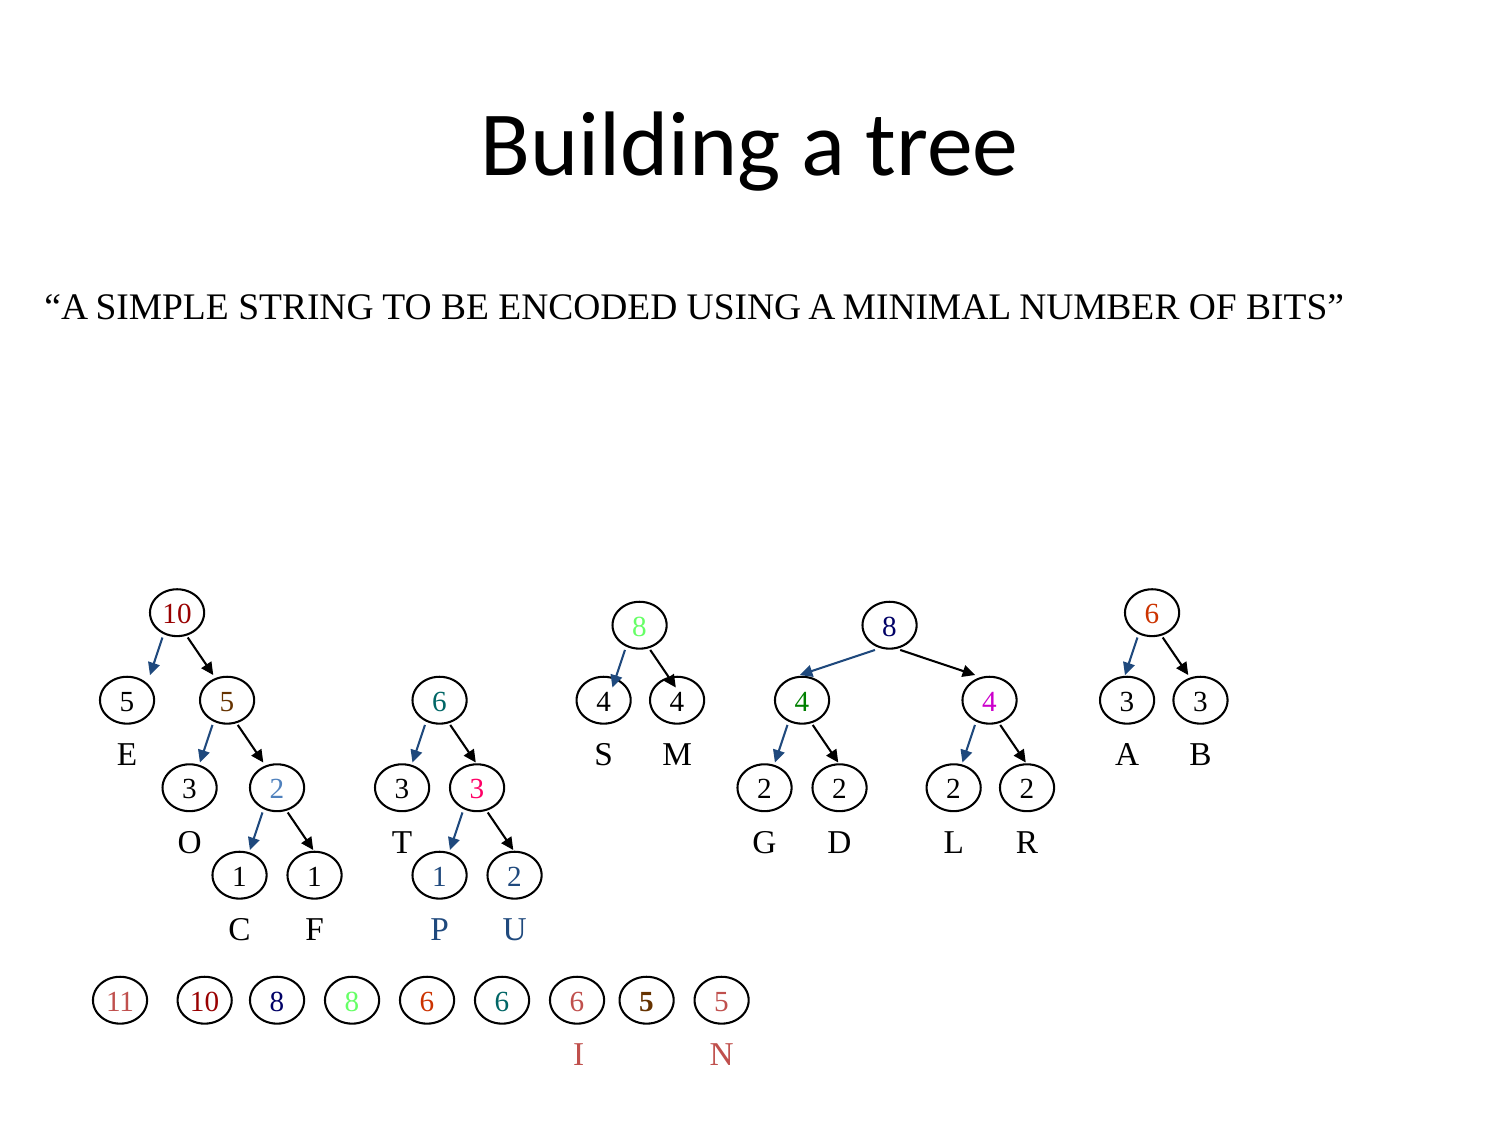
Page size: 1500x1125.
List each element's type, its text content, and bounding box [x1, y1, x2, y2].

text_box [412, 674, 467, 726]
text_box [1123, 647, 1135, 673]
text_box [960, 735, 973, 760]
text_box [456, 735, 476, 760]
text_box [410, 735, 423, 760]
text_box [576, 674, 631, 781]
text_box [862, 599, 917, 651]
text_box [926, 762, 981, 868]
text_box [919, 656, 974, 674]
text_box [494, 822, 513, 848]
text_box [694, 974, 749, 1081]
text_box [549, 974, 605, 1081]
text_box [287, 849, 342, 956]
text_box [90, 974, 150, 1081]
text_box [99, 674, 155, 781]
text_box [449, 762, 505, 813]
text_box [774, 674, 830, 726]
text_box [162, 762, 217, 868]
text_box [737, 762, 792, 868]
text_box [194, 647, 213, 673]
text_box [248, 822, 260, 848]
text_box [474, 974, 530, 1026]
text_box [487, 849, 542, 956]
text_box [612, 599, 667, 651]
text_box [801, 655, 859, 673]
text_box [249, 974, 305, 1026]
text_box [448, 822, 460, 848]
title Building a tree [75, 45, 1425, 233]
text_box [249, 762, 305, 813]
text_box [412, 849, 467, 956]
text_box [399, 974, 455, 1026]
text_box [1173, 674, 1228, 781]
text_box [212, 849, 267, 956]
text_box [198, 735, 210, 760]
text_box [374, 762, 430, 868]
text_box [962, 674, 1017, 726]
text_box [619, 974, 674, 1026]
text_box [1124, 587, 1180, 638]
text_box [294, 822, 313, 848]
text_box “A SIMPLE STRING TO BE ENCODED USING A MINIMAL NUMBER OF BITS” [29, 274, 1360, 335]
text_box [148, 647, 160, 674]
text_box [324, 974, 380, 1026]
text_box [244, 735, 263, 760]
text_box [999, 762, 1055, 868]
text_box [1099, 674, 1155, 781]
text_box [819, 735, 838, 760]
text_box [773, 735, 785, 760]
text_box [199, 674, 255, 726]
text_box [147, 587, 207, 638]
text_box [649, 674, 705, 781]
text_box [812, 762, 867, 868]
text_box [174, 974, 235, 1026]
text_box [1169, 647, 1188, 673]
text_box [1006, 735, 1026, 760]
